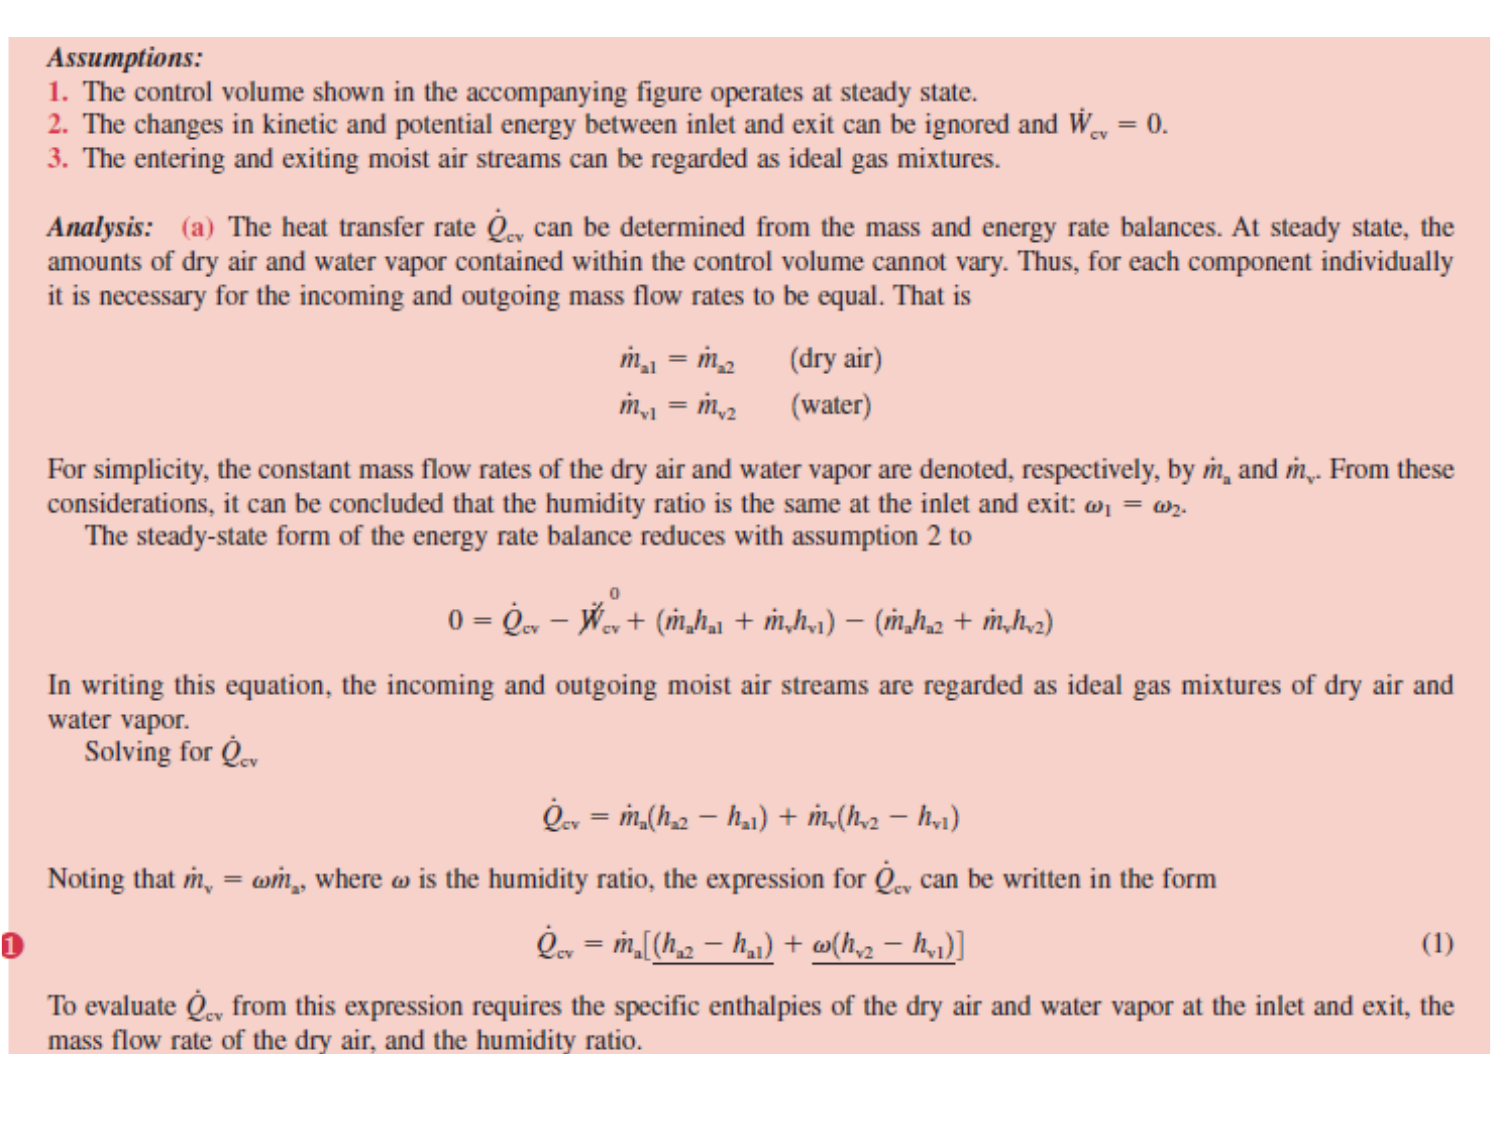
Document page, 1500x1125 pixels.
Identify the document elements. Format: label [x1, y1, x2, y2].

picture [1, 37, 1491, 1054]
